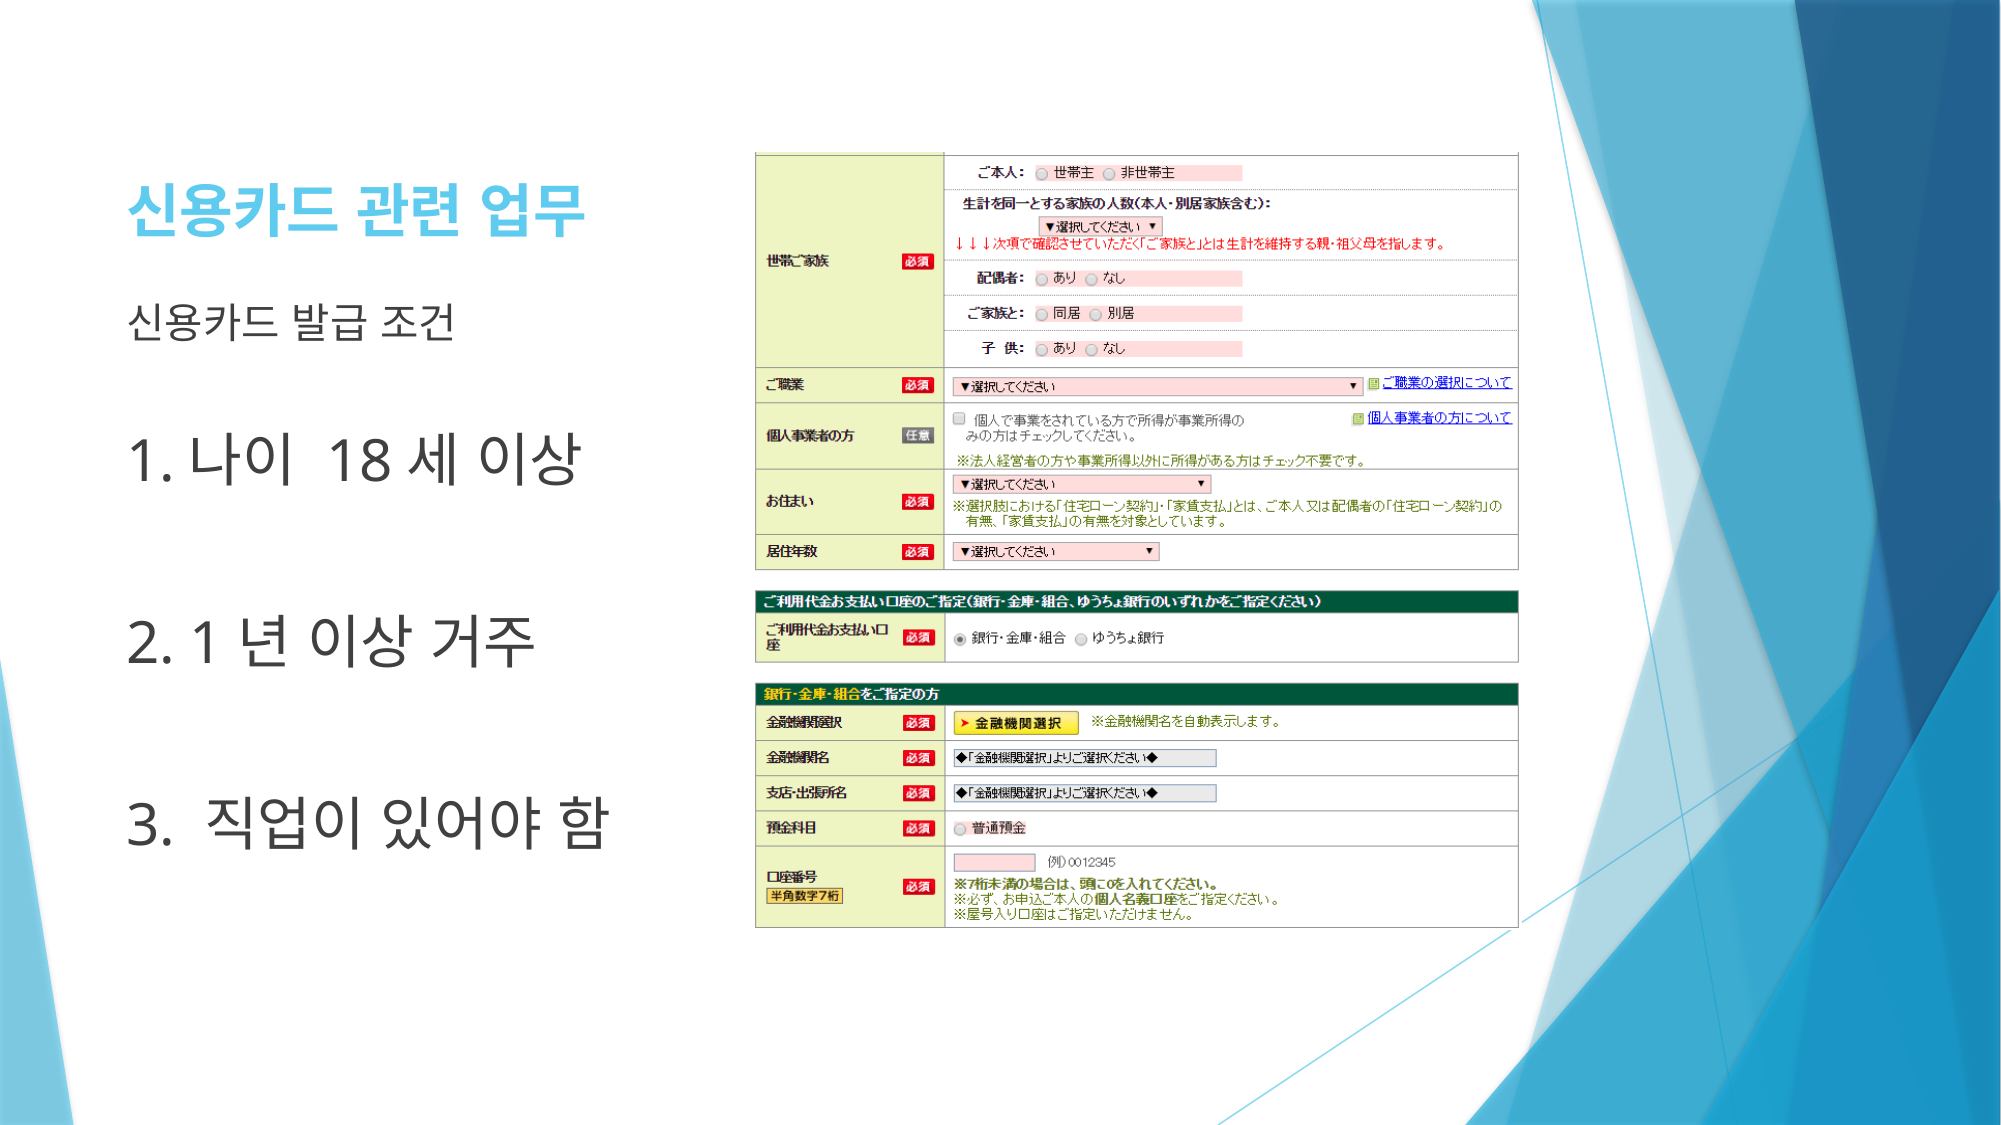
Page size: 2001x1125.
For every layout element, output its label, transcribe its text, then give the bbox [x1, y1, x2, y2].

list 신용카드 발급 조건 1.나이 18세 이상 2. 1년 이상 거주 3. 직업이 있어야 함 [111, 289, 744, 996]
title 신용카드 관련 업무 [111, 71, 708, 252]
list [751, 152, 1522, 931]
